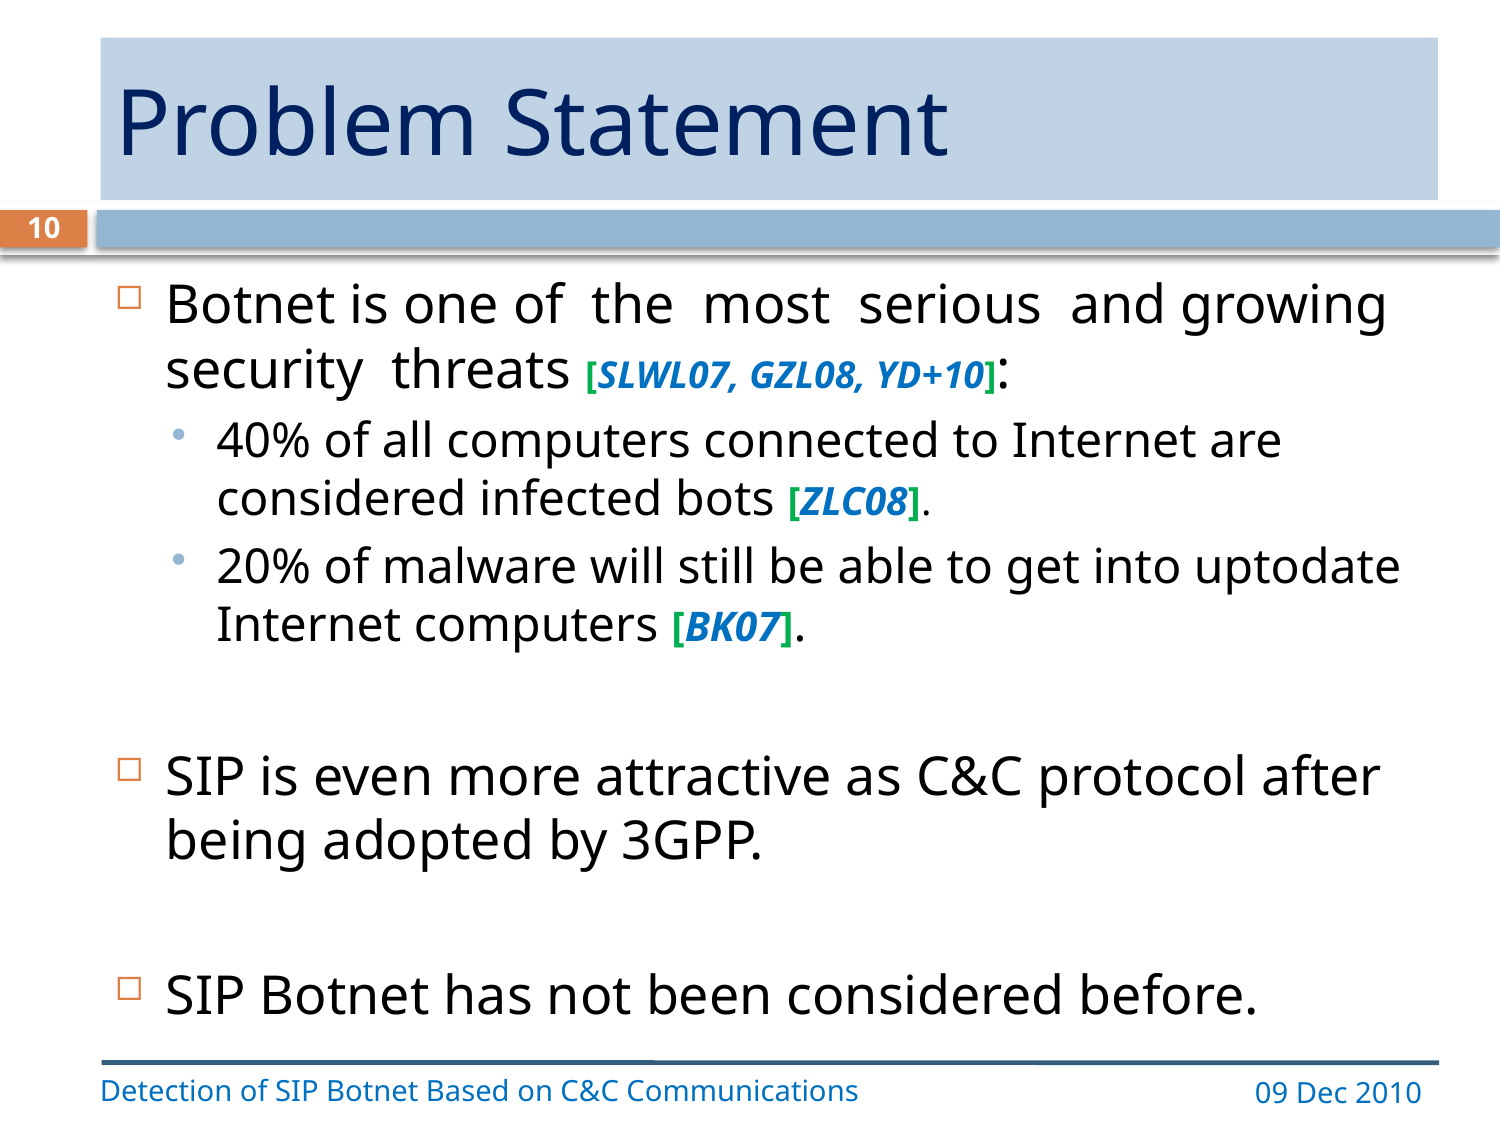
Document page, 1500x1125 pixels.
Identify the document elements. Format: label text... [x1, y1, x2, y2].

list Botnet is one of the most serious and growing security threats [SLWL07, GZL08, YD+10]: 40% of all computers connected to Internet are considered infected bots [ZLC08]. 20% of malware will still be able to get into uptodate Internet computers [BK07]. SIP is even more attractive as C&C protocol after being adopted by 3GPP. SIP Botnet has not been considered before. [100, 262, 1438, 1038]
title Problem Statement [100, 37, 1438, 200]
footer Detection of SIP Botnet Based on C&C Communications [99, 1061, 990, 1122]
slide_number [999, 1061, 1438, 1122]
slide_number 10 [0, 208, 88, 249]
